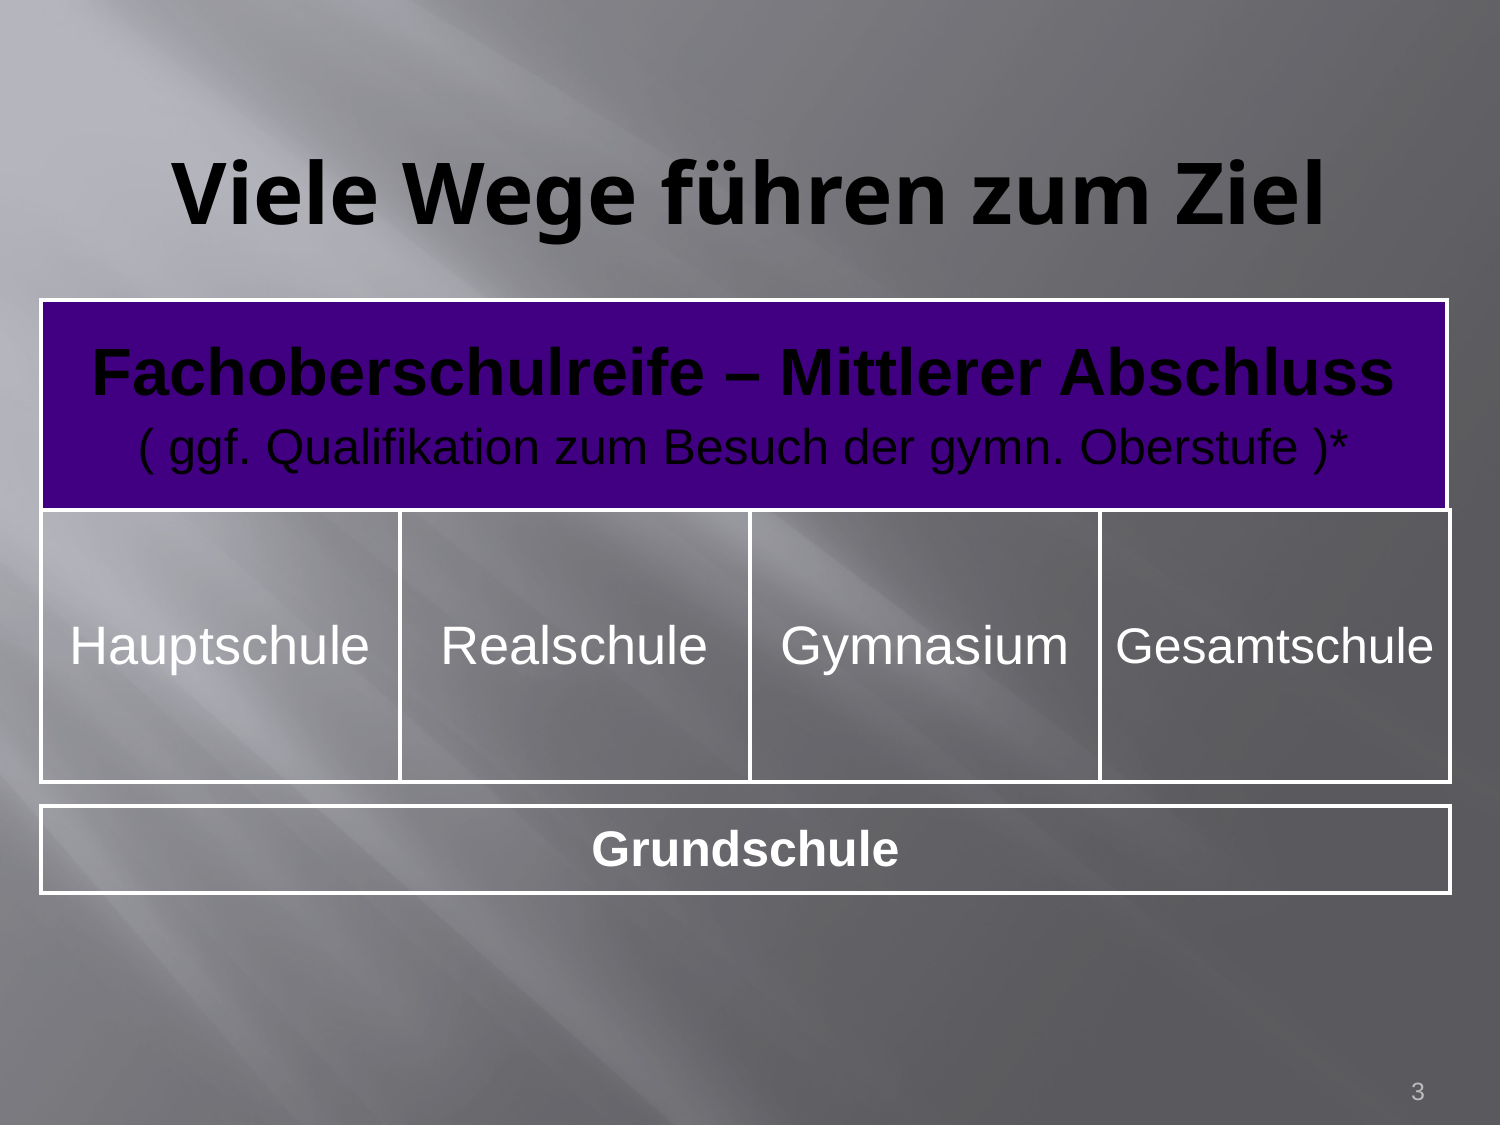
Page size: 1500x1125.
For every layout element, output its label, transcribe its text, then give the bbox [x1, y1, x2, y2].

title Viele Wege führen zum Ziel [112, 90, 1388, 291]
table_header Realschule [400, 512, 748, 780]
table_header Fachoberschulreife – Mittlerer Abschluss ( ggf. Qualifikation zum Besuch der gymn. Oberstufe )* [43, 302, 1445, 508]
table_header Hauptschule [43, 512, 398, 780]
slide_number 3 [1299, 1052, 1425, 1113]
table_header Gesamtschule [1100, 512, 1448, 780]
table_header Gymnasium [750, 512, 1098, 780]
table_header Grundschule [43, 808, 1448, 891]
